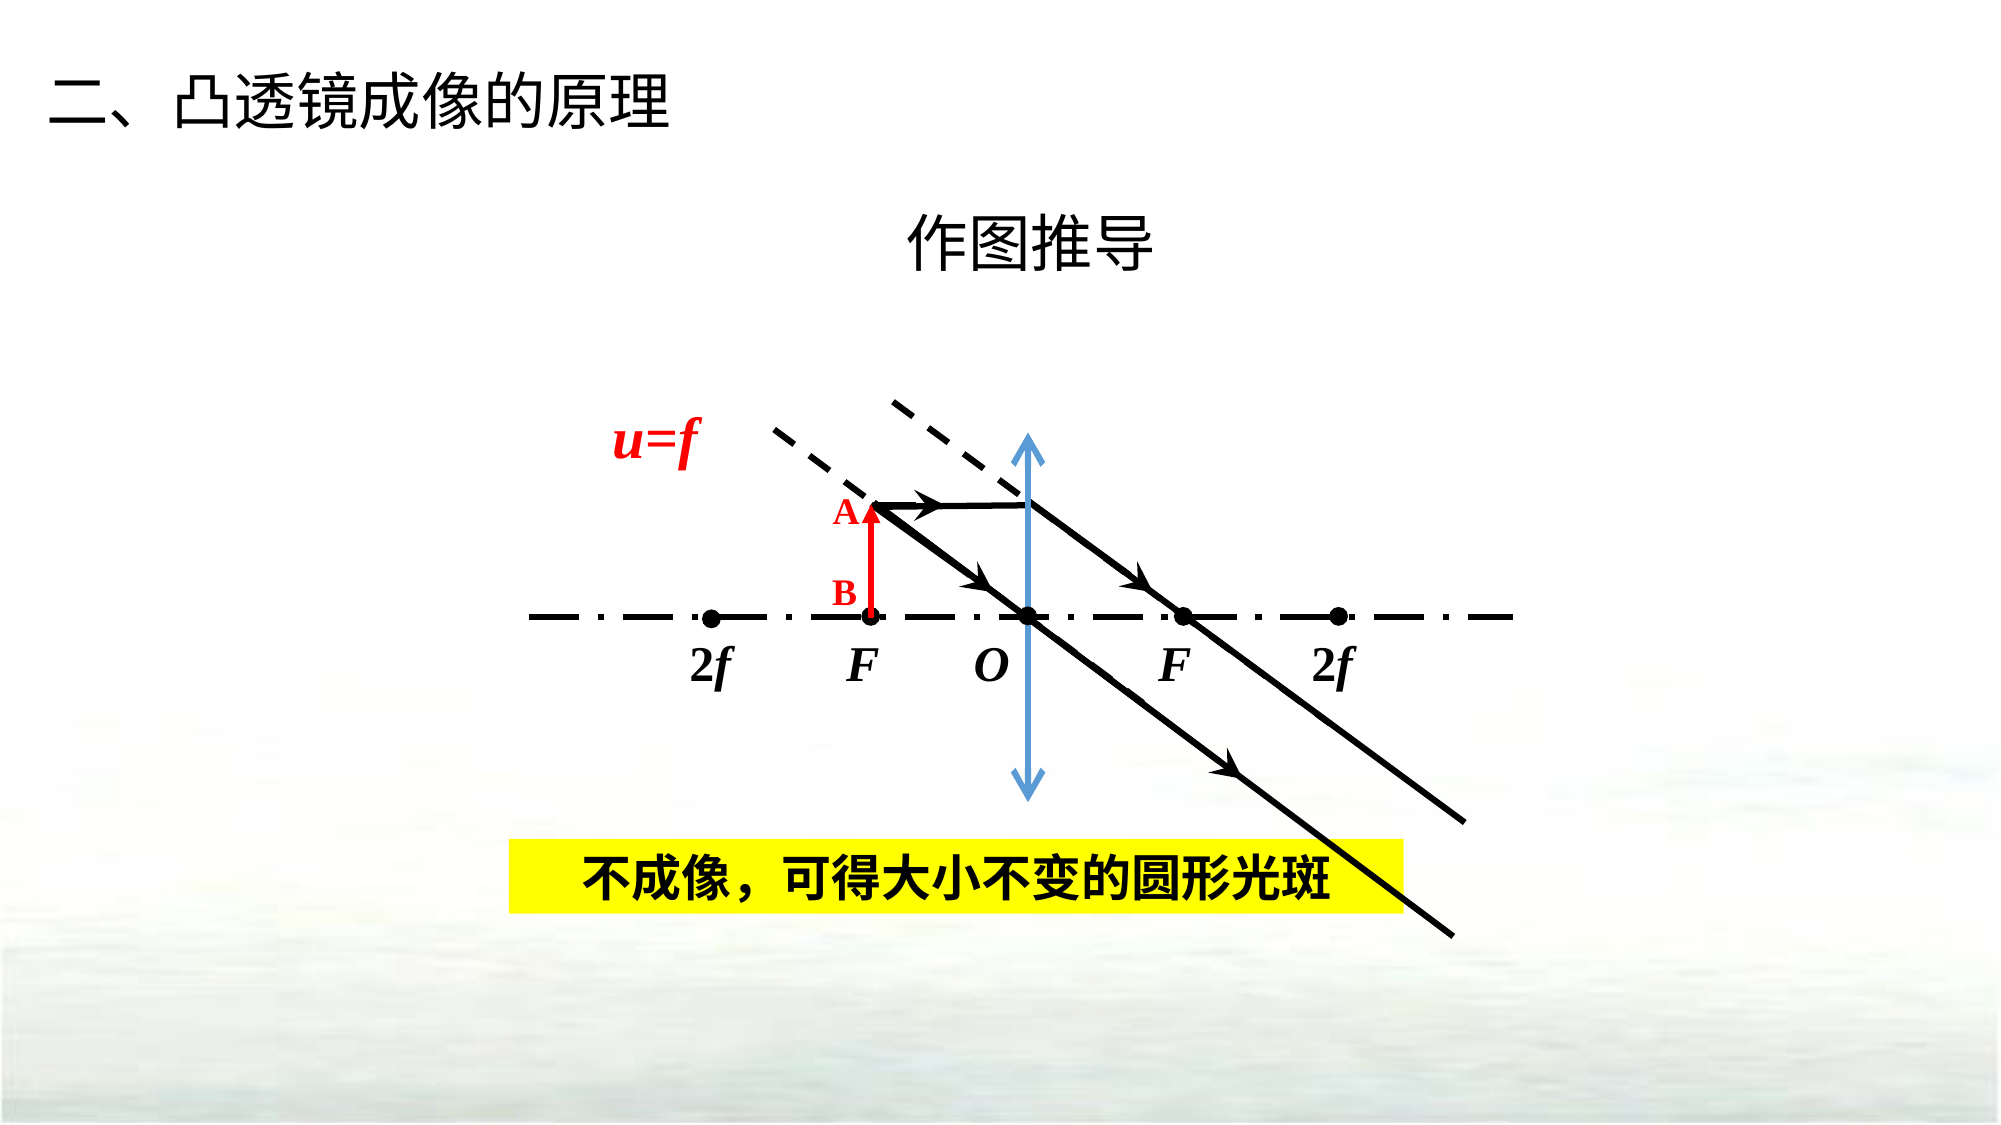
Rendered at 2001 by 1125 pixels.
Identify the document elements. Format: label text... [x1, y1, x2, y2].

text_box 不成像，可得大小不变的圆形光斑 [508, 838, 865, 914]
text_box 二、凸透镜成像的原理 [31, 54, 1064, 145]
text_box 作图推导 [574, 196, 1487, 286]
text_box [773, 401, 1330, 724]
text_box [870, 813, 1466, 937]
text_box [528, 432, 1514, 803]
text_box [481, 392, 899, 622]
picture [0, 0, 2001, 1125]
